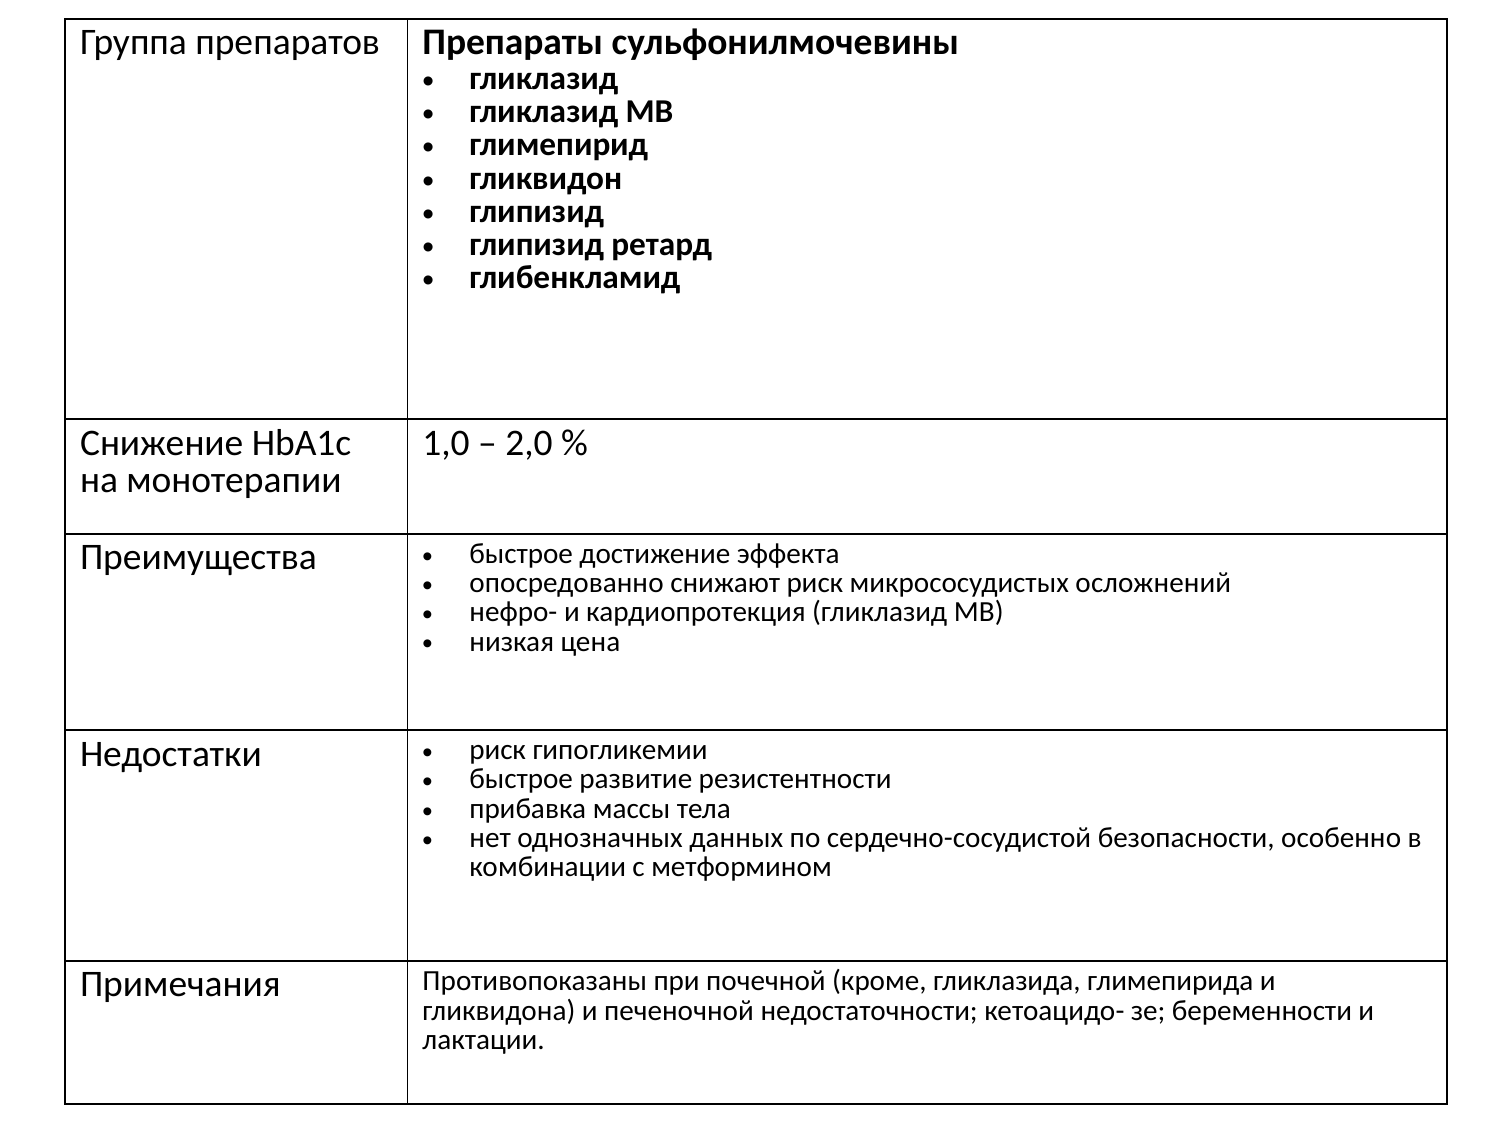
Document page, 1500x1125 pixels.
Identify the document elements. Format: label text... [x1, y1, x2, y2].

table_cell быстрое достижение эффекта опосредованно снижают риск микрососудистых осложнений нефро- и кардиопротекция (гликлазид МВ) низкая цена [408, 535, 1446, 729]
table_header Группа препаратов [66, 20, 407, 418]
table_cell Преимущества [66, 535, 407, 729]
table_cell риск гипогликемии быстрое развитие резистентности прибавка массы тела нет однозначных данных по сердечно-сосудистой безопасности, особенно в комбинации с метформином [408, 731, 1446, 960]
table_cell Противопоказаны при почечной (кроме, гликлазида, глимепирида и гликвидона) и печеночной недостаточности; кетоацидо- зе; беременности и лактации. [408, 962, 1446, 1103]
table_cell Недостатки [66, 731, 407, 960]
table_cell Снижение HbA1c на монотерапии [66, 420, 407, 533]
table_header Препараты сульфонилмочевины гликлазид гликлазид МВ глимепирид гликвидон глипизид глипизид ретард глибенкламид [408, 20, 1446, 418]
table_cell Примечания [66, 962, 407, 1103]
table_cell 1,0 – 2,0 % [408, 420, 1446, 533]
